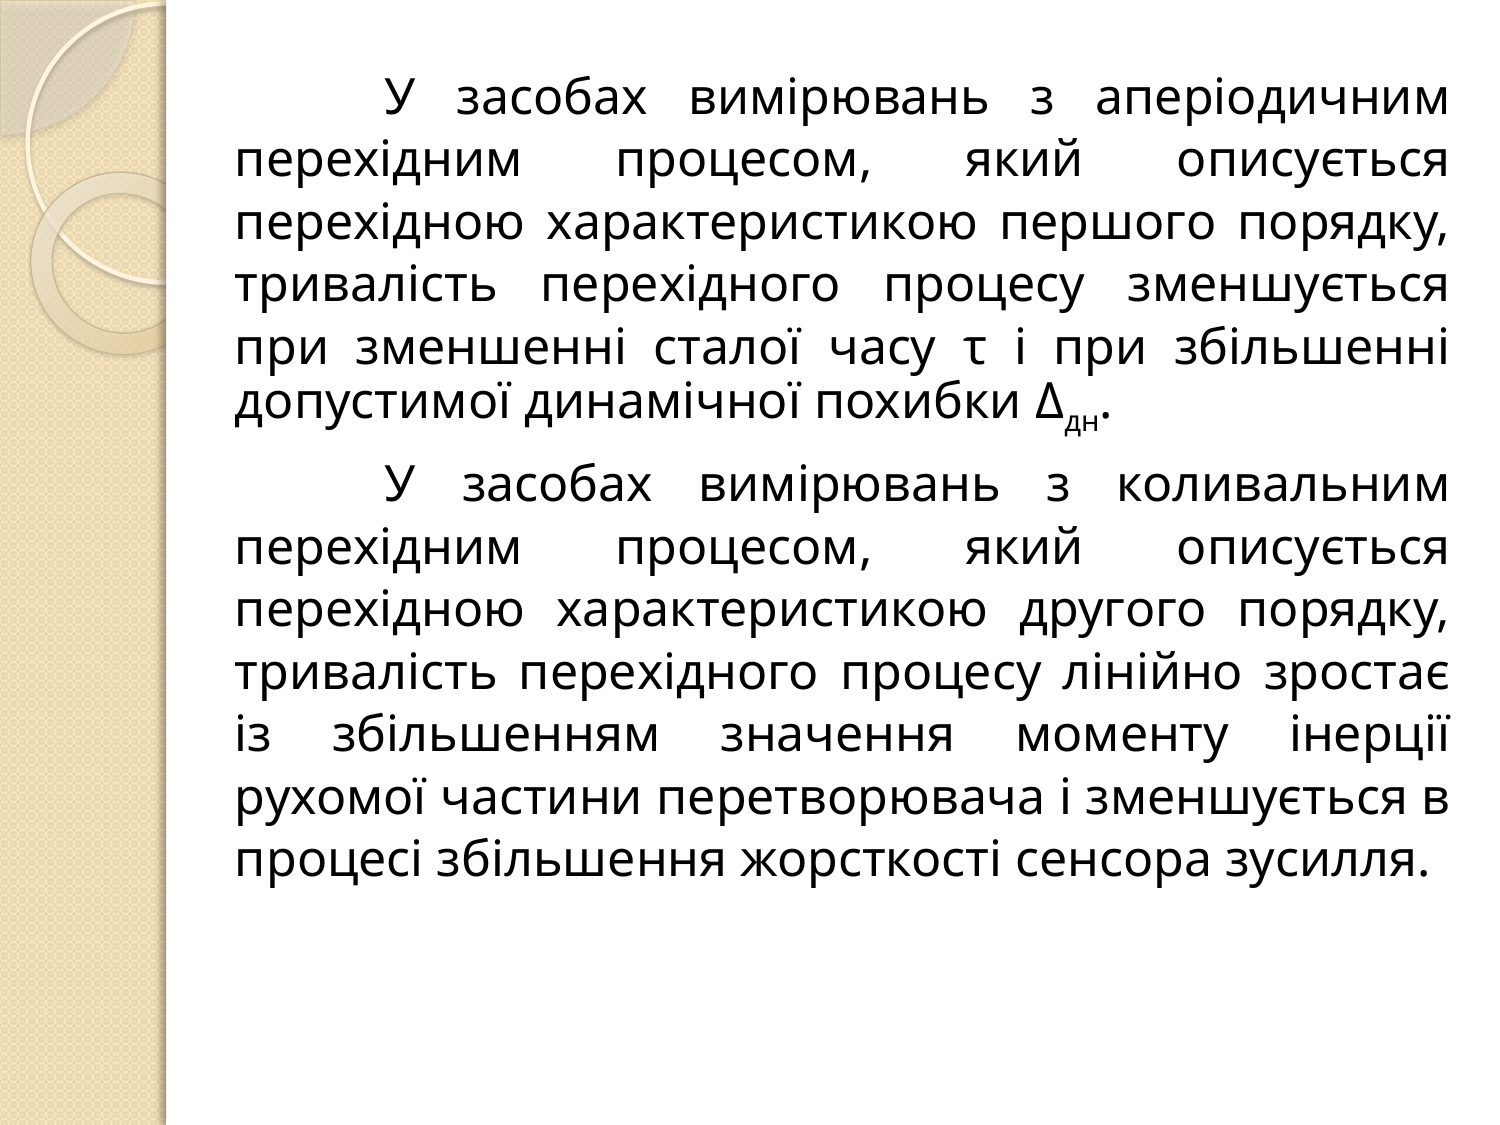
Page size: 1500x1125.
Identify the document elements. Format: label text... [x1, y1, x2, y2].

list У засобах вимірювань з аперіодичним перехідним процесом, який описується перехідною характеристикою першого порядку, тривалість перехідного процесу зменшується при зменшенні сталої часу τ і при збільшенні допустимої динамічної похибки Δдн. У засобах вимірювань з коливальним перехідним процесом, який описується перехідною характеристикою другого порядку, тривалість перехідного процесу лінійно зростає із збільшенням значення моменту інерції рухомої частини перетворювача і зменшується в процесі збільшення жорсткості сенсора зусилля. [206, 54, 1466, 1025]
